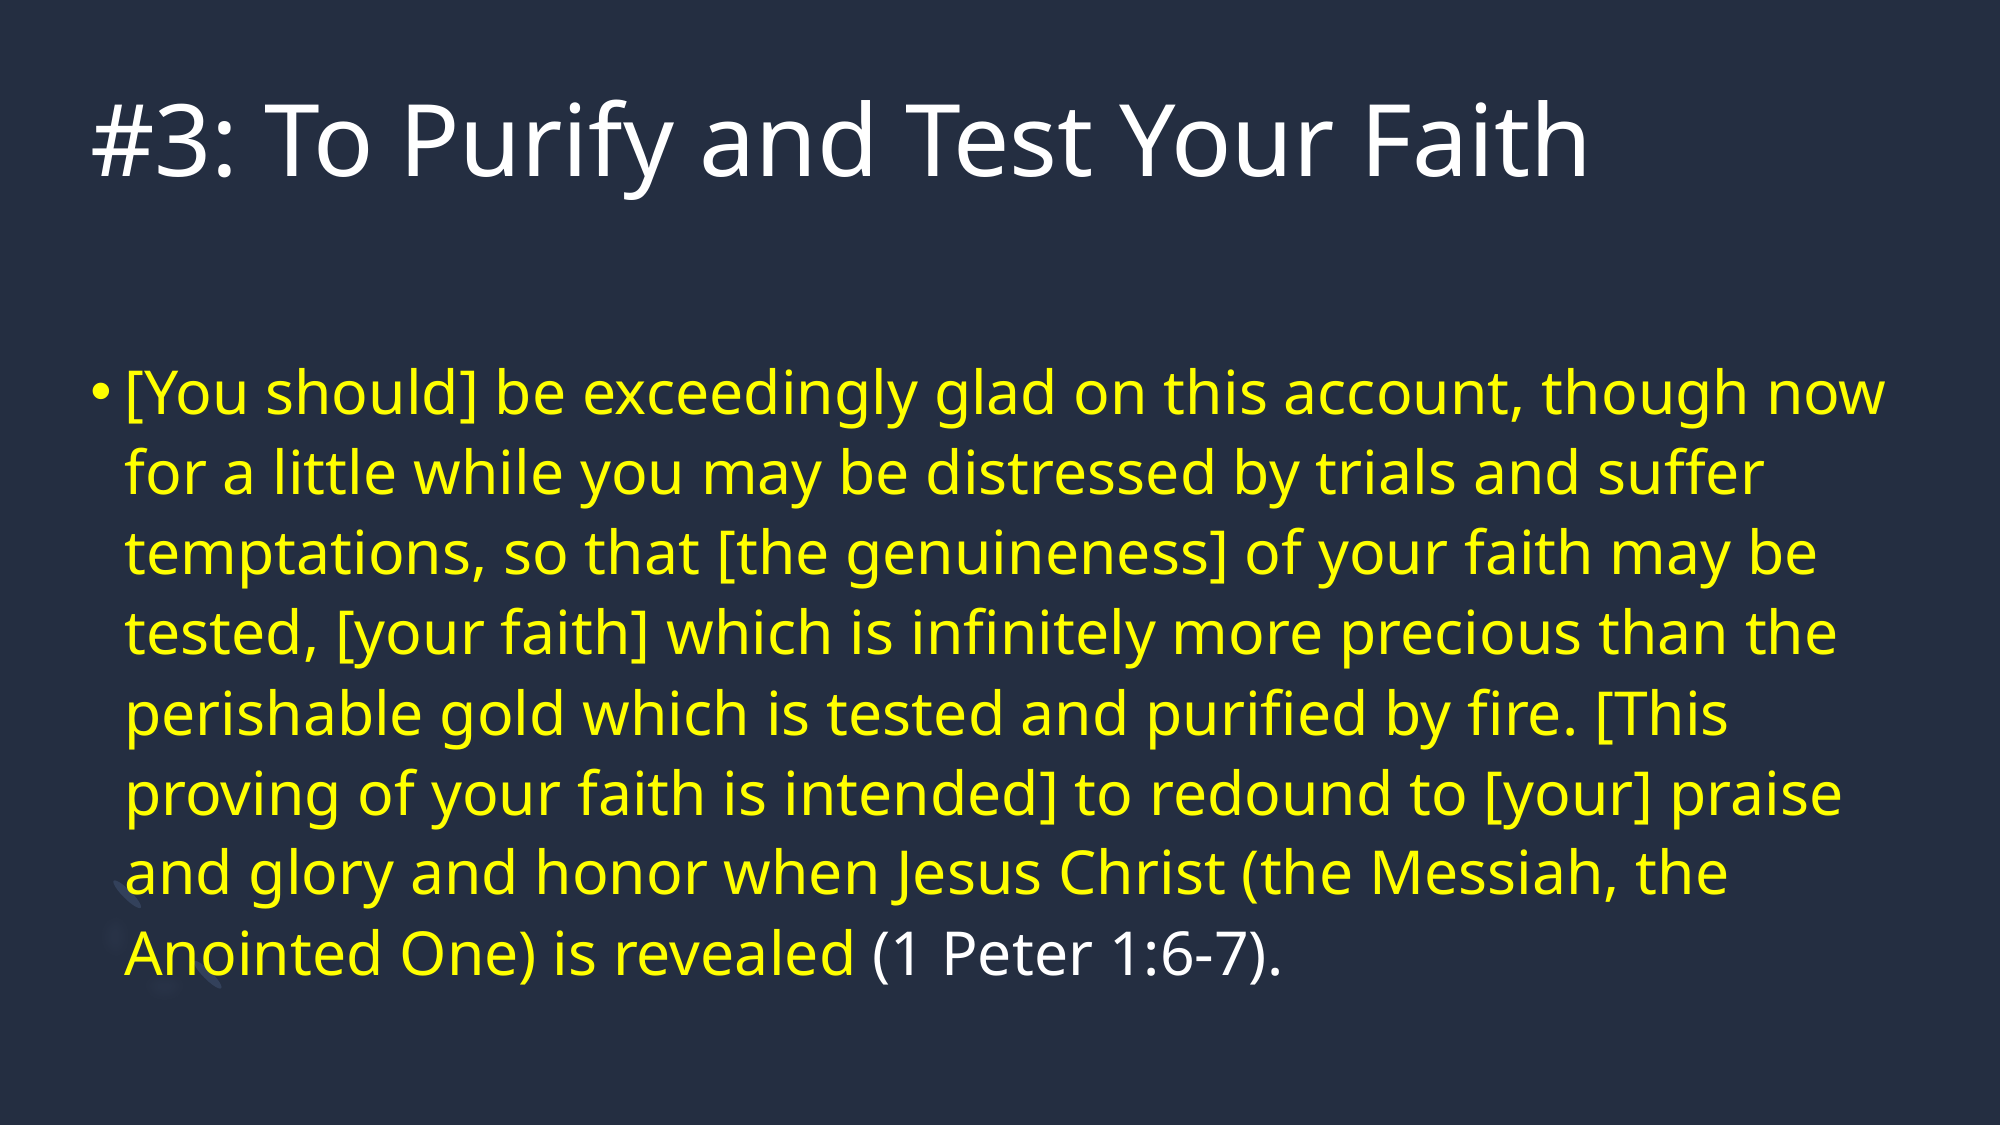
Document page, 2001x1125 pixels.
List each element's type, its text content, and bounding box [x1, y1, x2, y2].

title #3: To Purify and Test Your Faith [90, 90, 1910, 309]
list [You should] be exceedingly glad on this account, though now for a little while you may be distressed by trials and suffer temptations, so that [the genuineness] of your faith may be tested, [your faith] which is infinitely more precious than the perishable gold which is tested and purified by fire. [This proving of your faith is intended] to redound to [your] praise and glory and honor when Jesus Christ (the Messiah, the Anointed One) is revealed (1 Peter 1:6-7). [90, 346, 1910, 1000]
